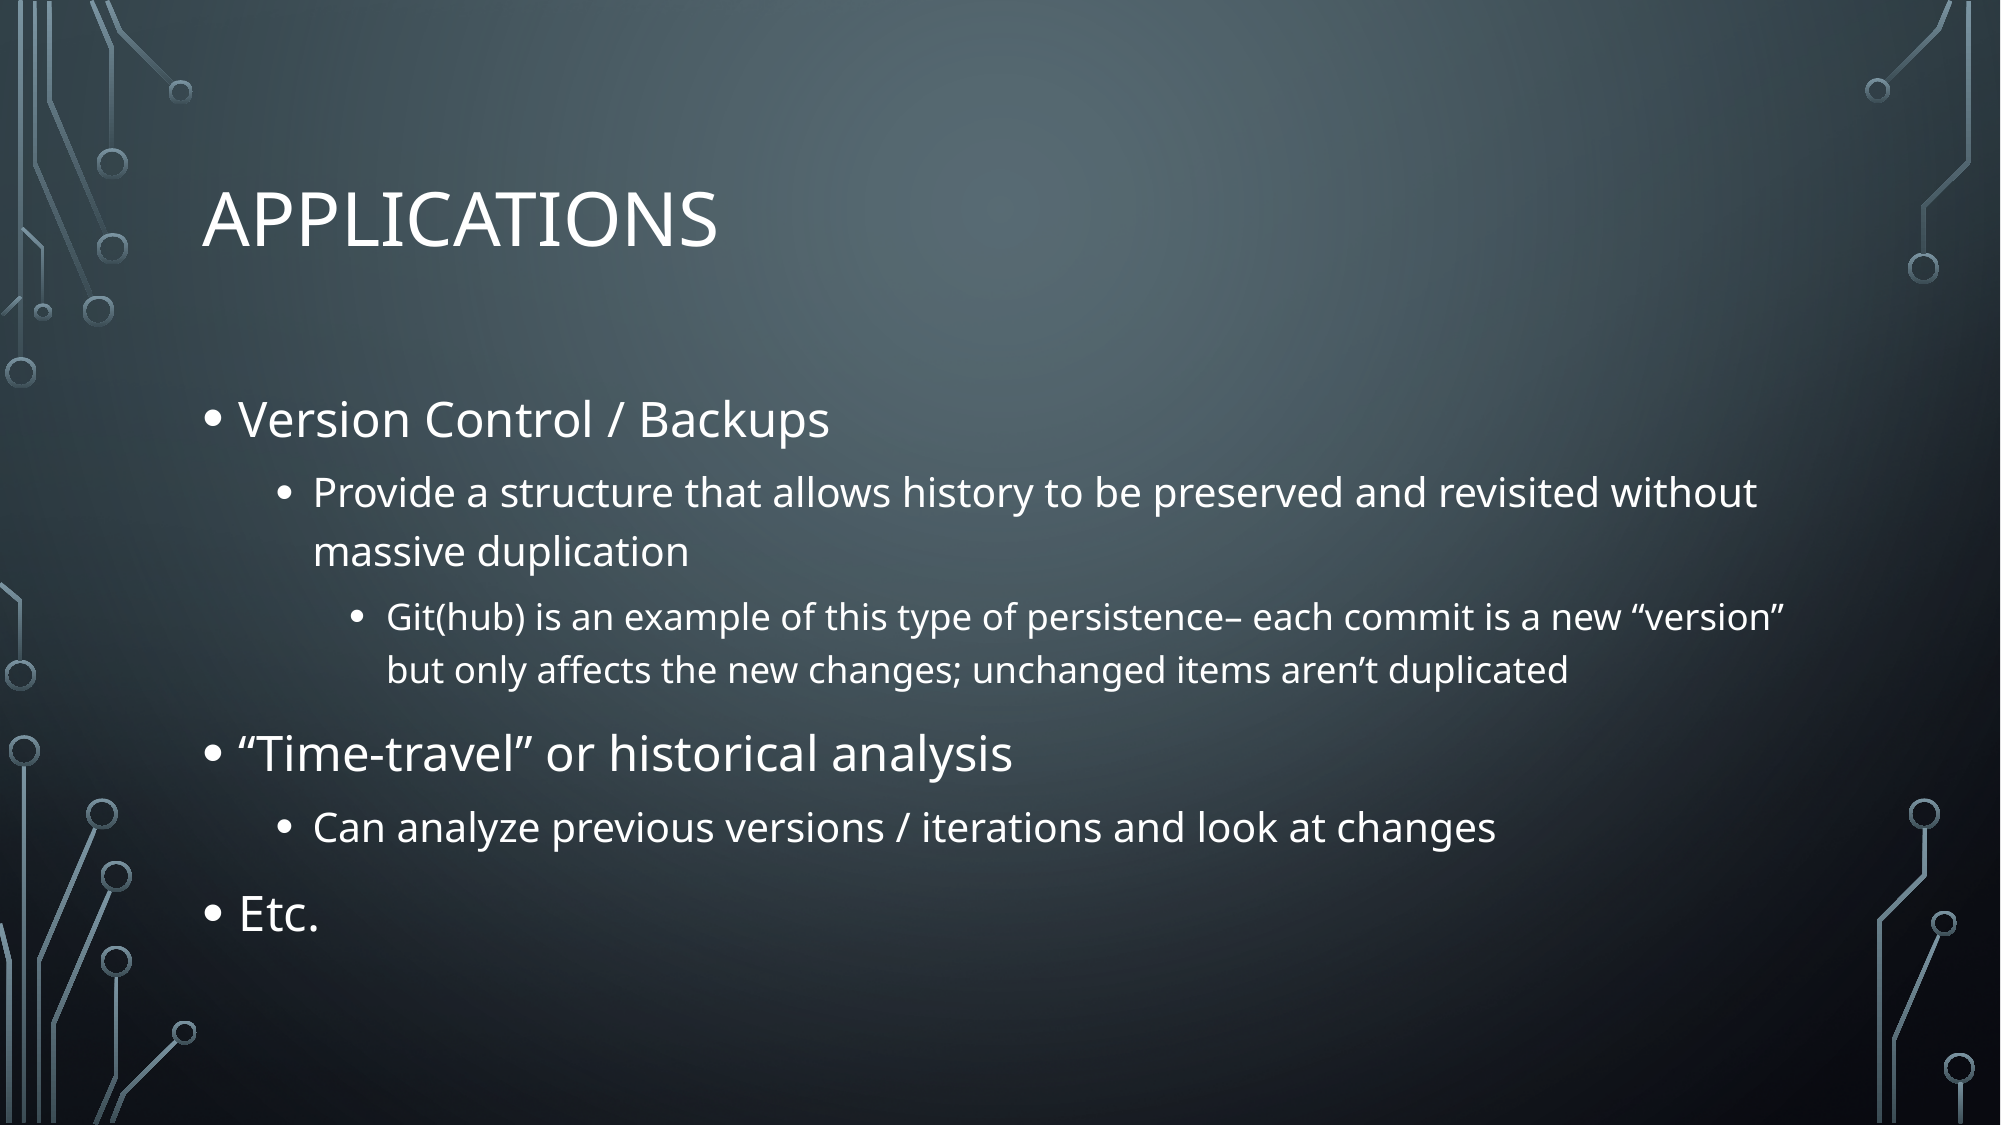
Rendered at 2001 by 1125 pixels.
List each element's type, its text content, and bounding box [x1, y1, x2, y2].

list Version Control / Backups Provide a structure that allows history to be preserved and revisited without massive duplication Git(hub) is an example of this type of persistence– each commit is a new “version” but only affects the new changes; unchanged items aren’t duplicated “Time-travel” or historical analysis Can analyze previous versions / iterations and look at changes Etc. [187, 369, 1813, 950]
title Applications [187, 101, 1813, 344]
